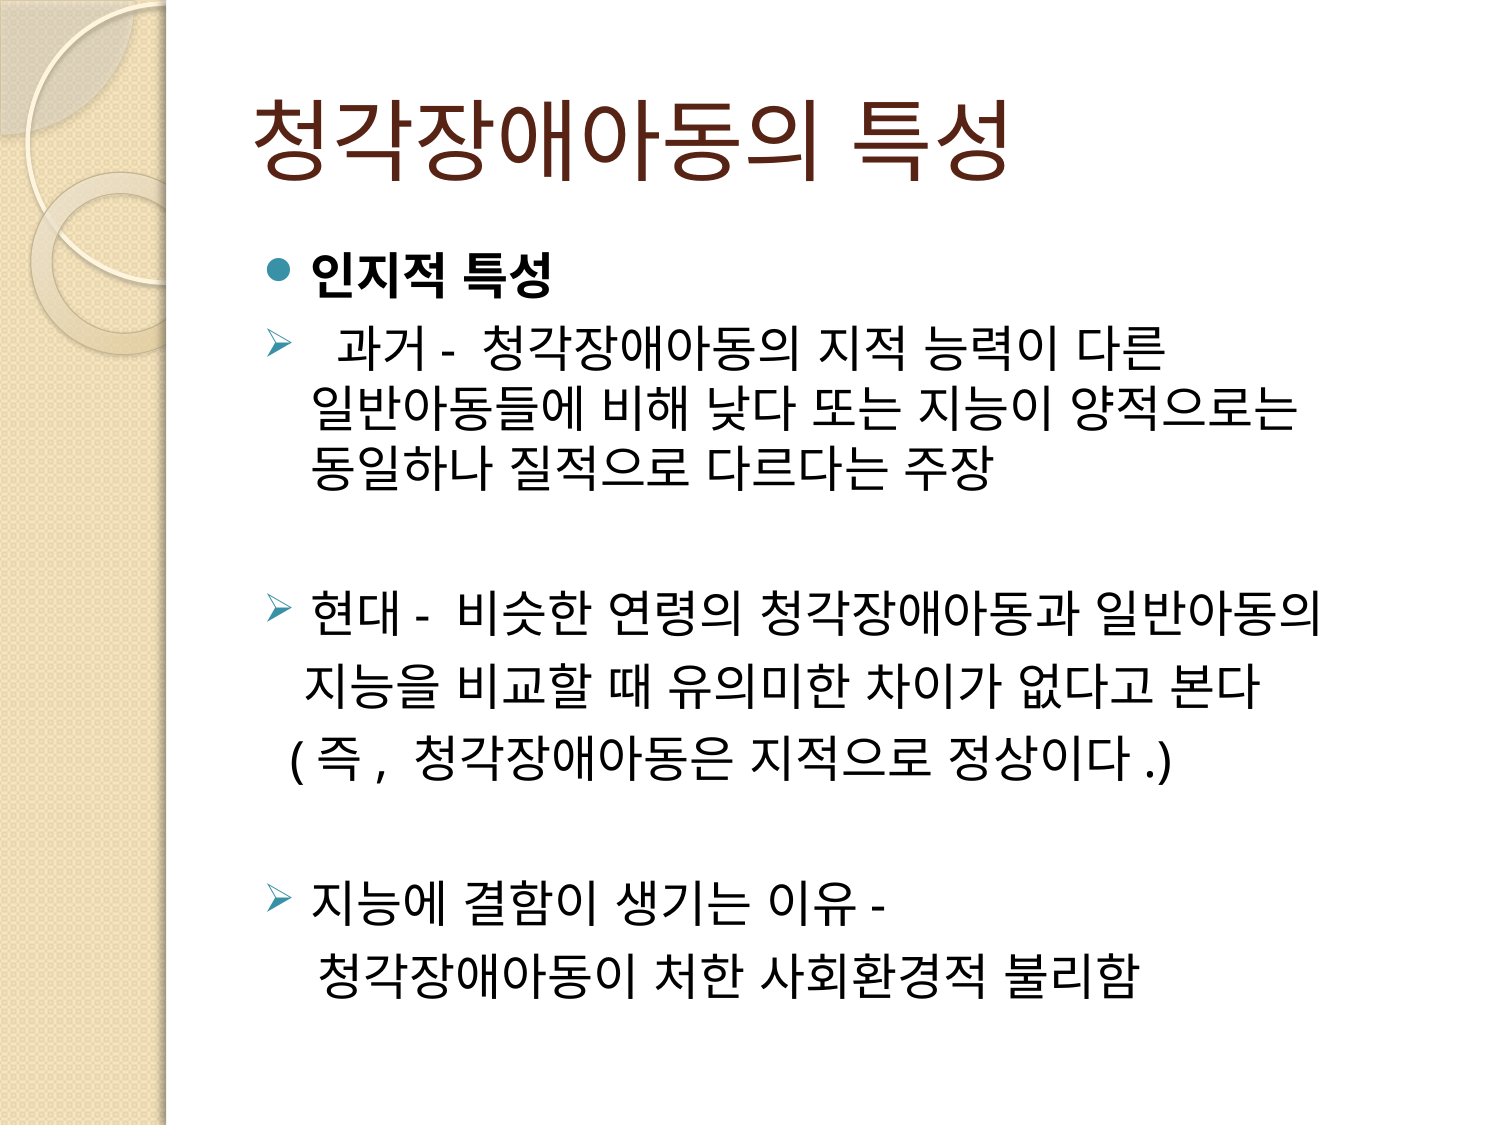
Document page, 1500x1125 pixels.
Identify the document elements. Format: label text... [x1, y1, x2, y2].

list 인지적 특성 과거- 청각장애아동의 지적 능력이 다른 일반아동들에 비해 낮다 또는 지능이 양적으로는 동일하나 질적으로 다르다는 주장 현대- 비슷한 연령의 청각장애아동과 일반아동의 지능을 비교할 때 유의미한 차이가 없다고 본다 (즉, 청각장애아동은 지적으로 정상이다.) 지능에 결함이 생기는 이유- 청각장애아동이 처한 사회환경적 불리함 [235, 237, 1466, 1025]
title 청각장애아동의 특성 [235, 45, 1466, 233]
